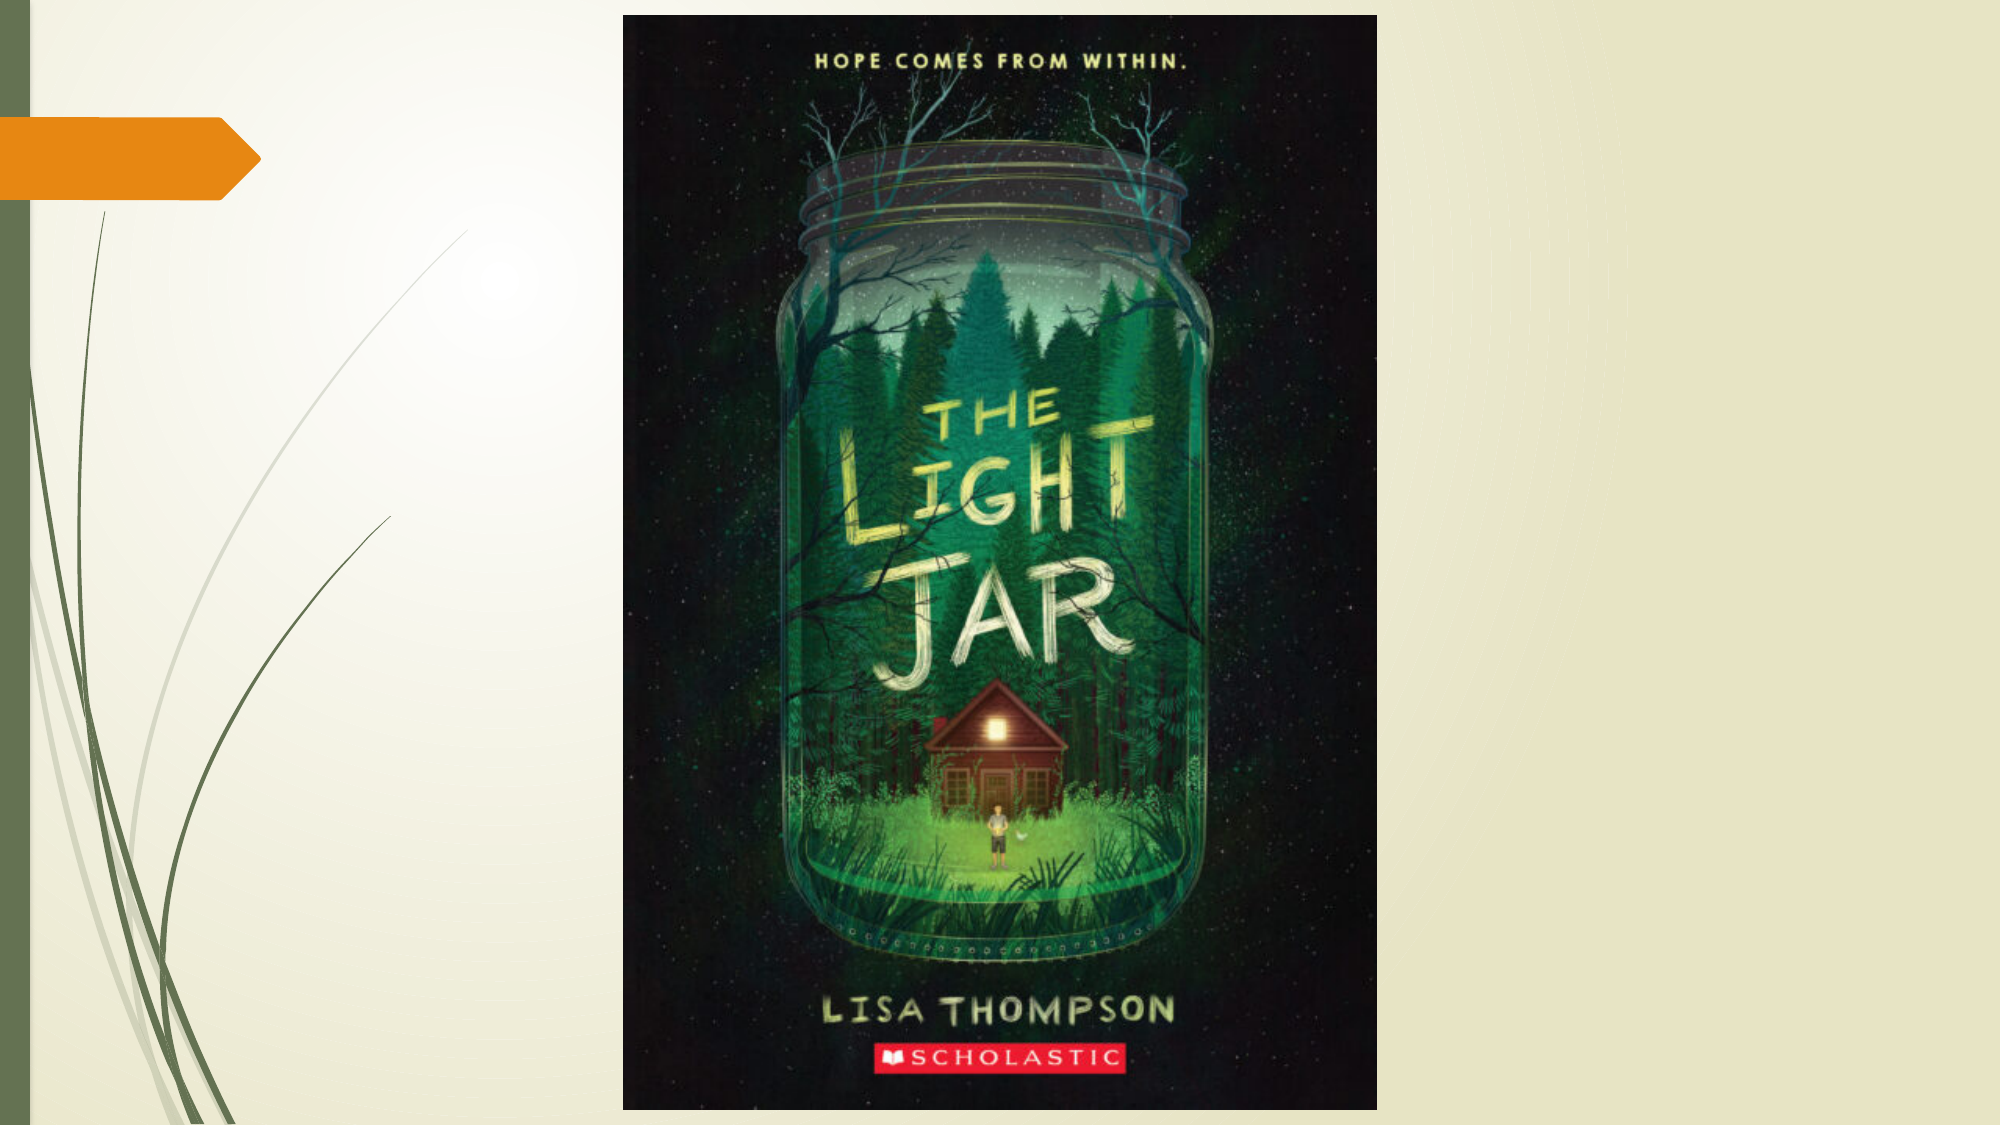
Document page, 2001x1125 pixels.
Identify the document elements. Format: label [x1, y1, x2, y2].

picture [623, 15, 1377, 1110]
